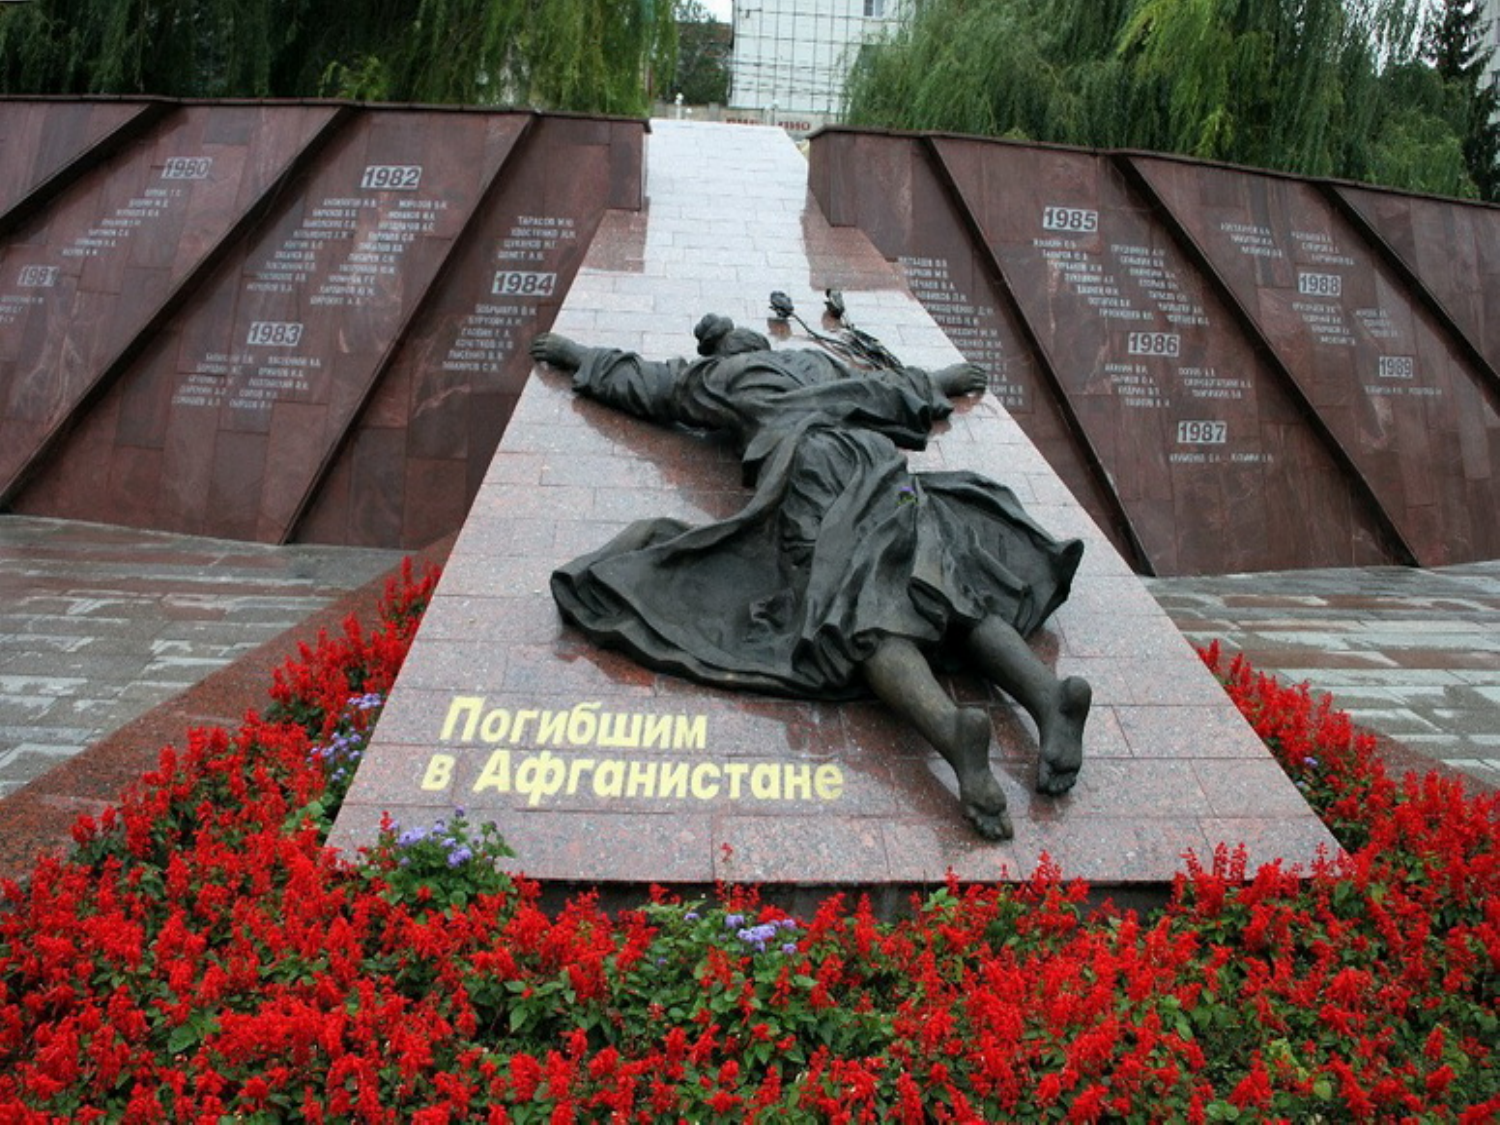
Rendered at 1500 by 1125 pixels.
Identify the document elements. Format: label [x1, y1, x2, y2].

list [0, 0, 1500, 1125]
